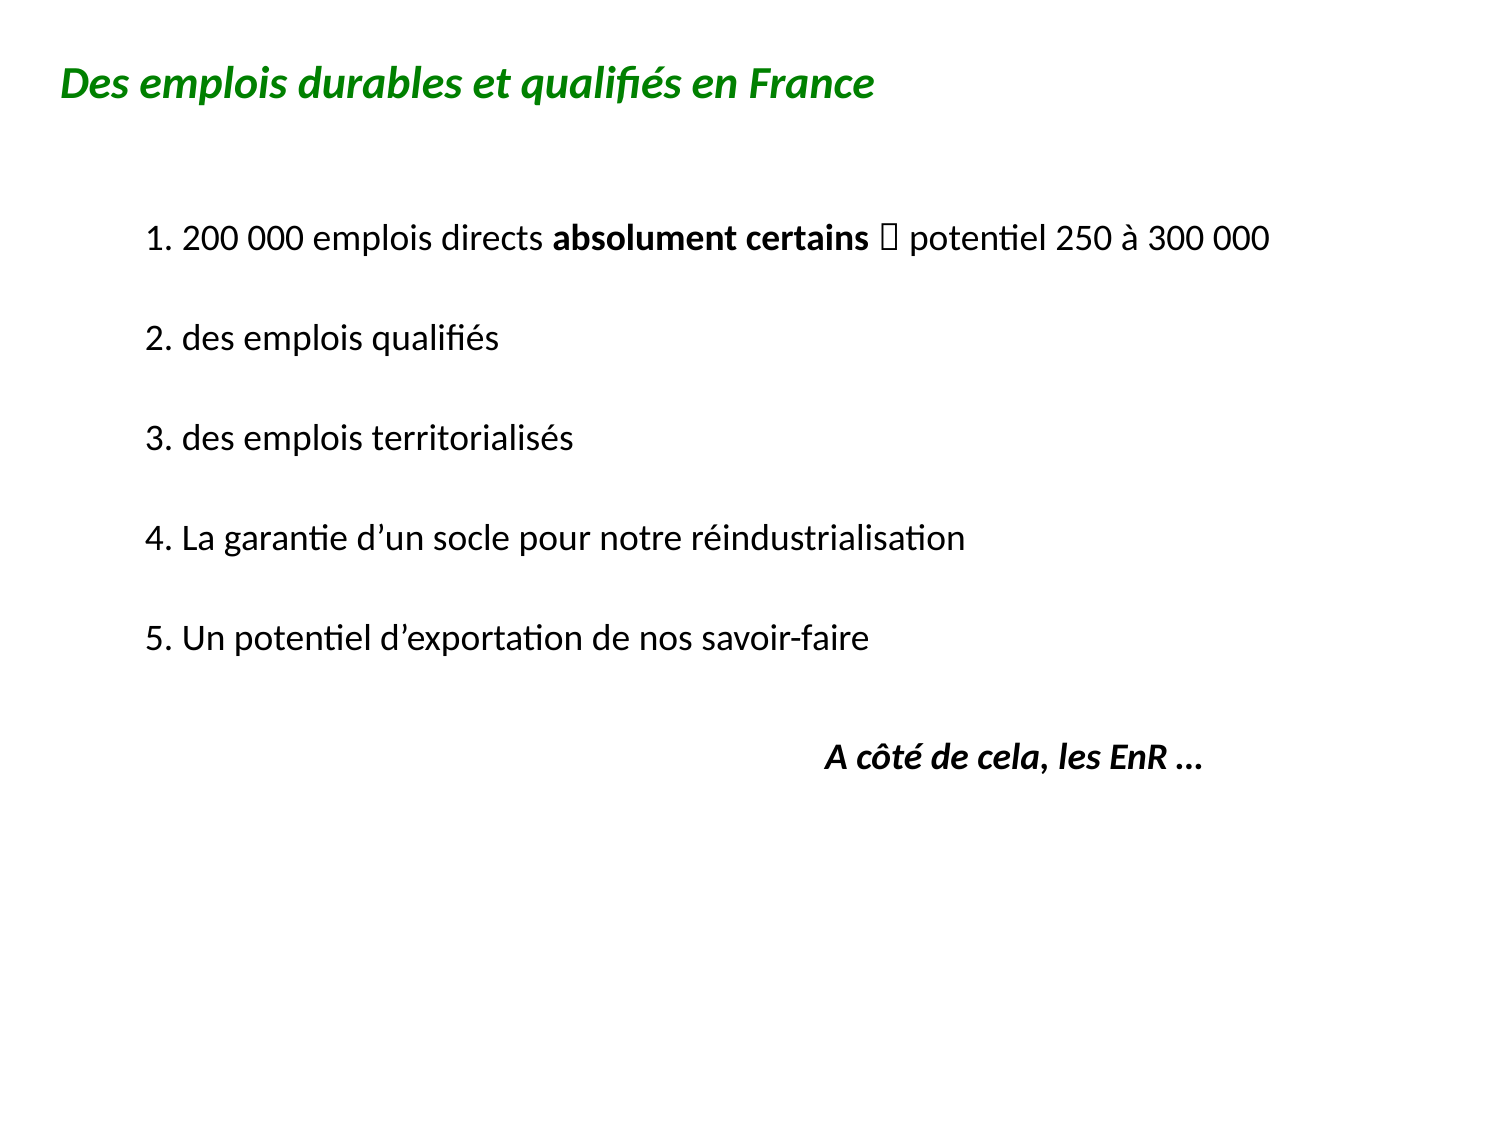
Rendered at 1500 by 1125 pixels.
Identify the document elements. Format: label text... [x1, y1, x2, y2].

text_box Des emplois durables et qualifiés en France [45, 45, 891, 116]
text_box 1. 200 000 emplois directs absolument certains  potentiel 250 à 300 000 2. des emplois qualifiés 3. des emplois territorialisés 4. La garantie d’un socle pour notre réindustrialisation 5. Un potentiel d’exportation de nos savoir-faire [129, 205, 1371, 666]
text_box A côté de cela, les EnR … [810, 724, 1219, 785]
